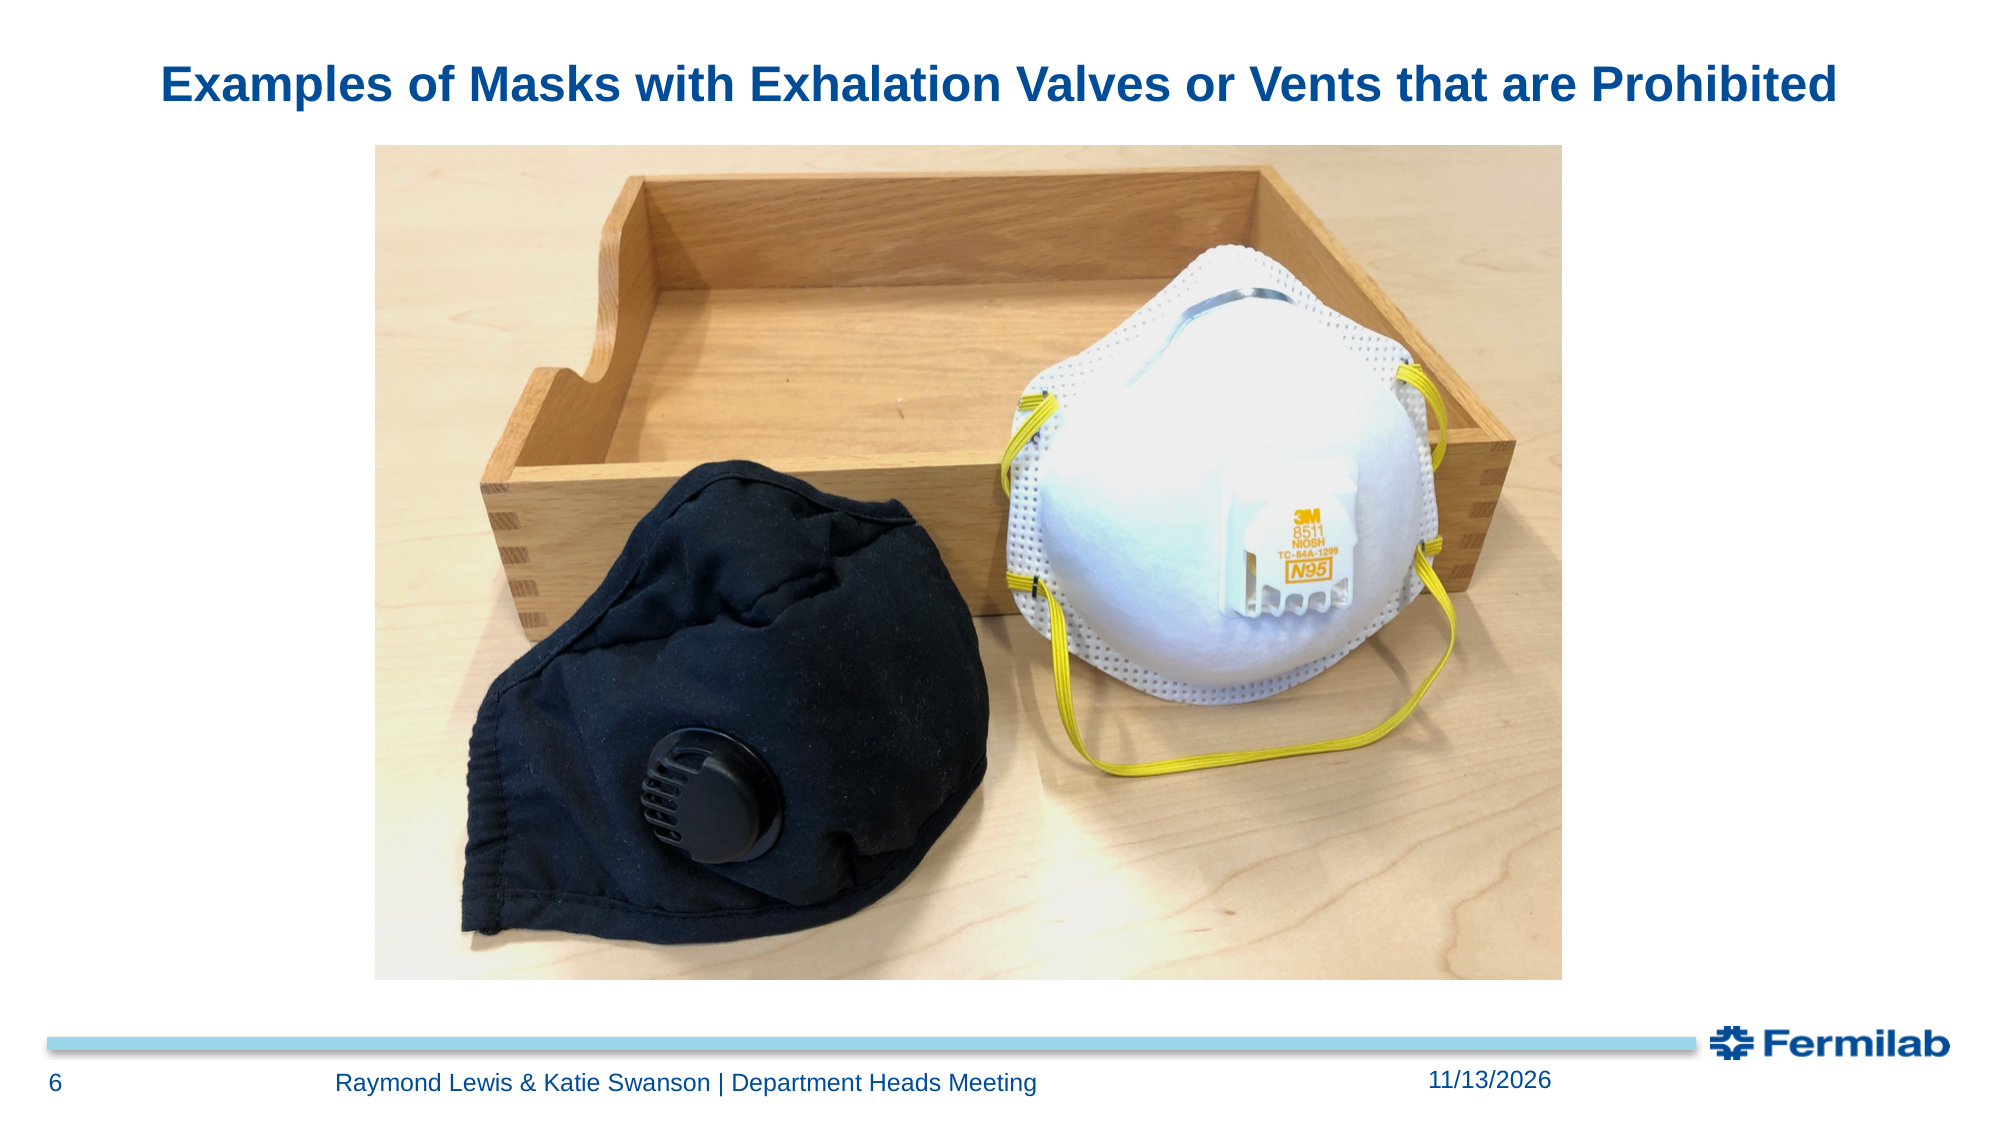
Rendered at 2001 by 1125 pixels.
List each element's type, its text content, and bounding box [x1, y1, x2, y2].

picture [1710, 1026, 1950, 1060]
slide_number 6 [48, 1066, 140, 1106]
footer Raymond Lewis & Katie Swanson | Department Heads Meeting [334, 1066, 1705, 1107]
title Examples of Masks with Exhalation Valves or Vents that are Prohibited [50, 41, 1950, 112]
picture [374, 145, 1562, 980]
